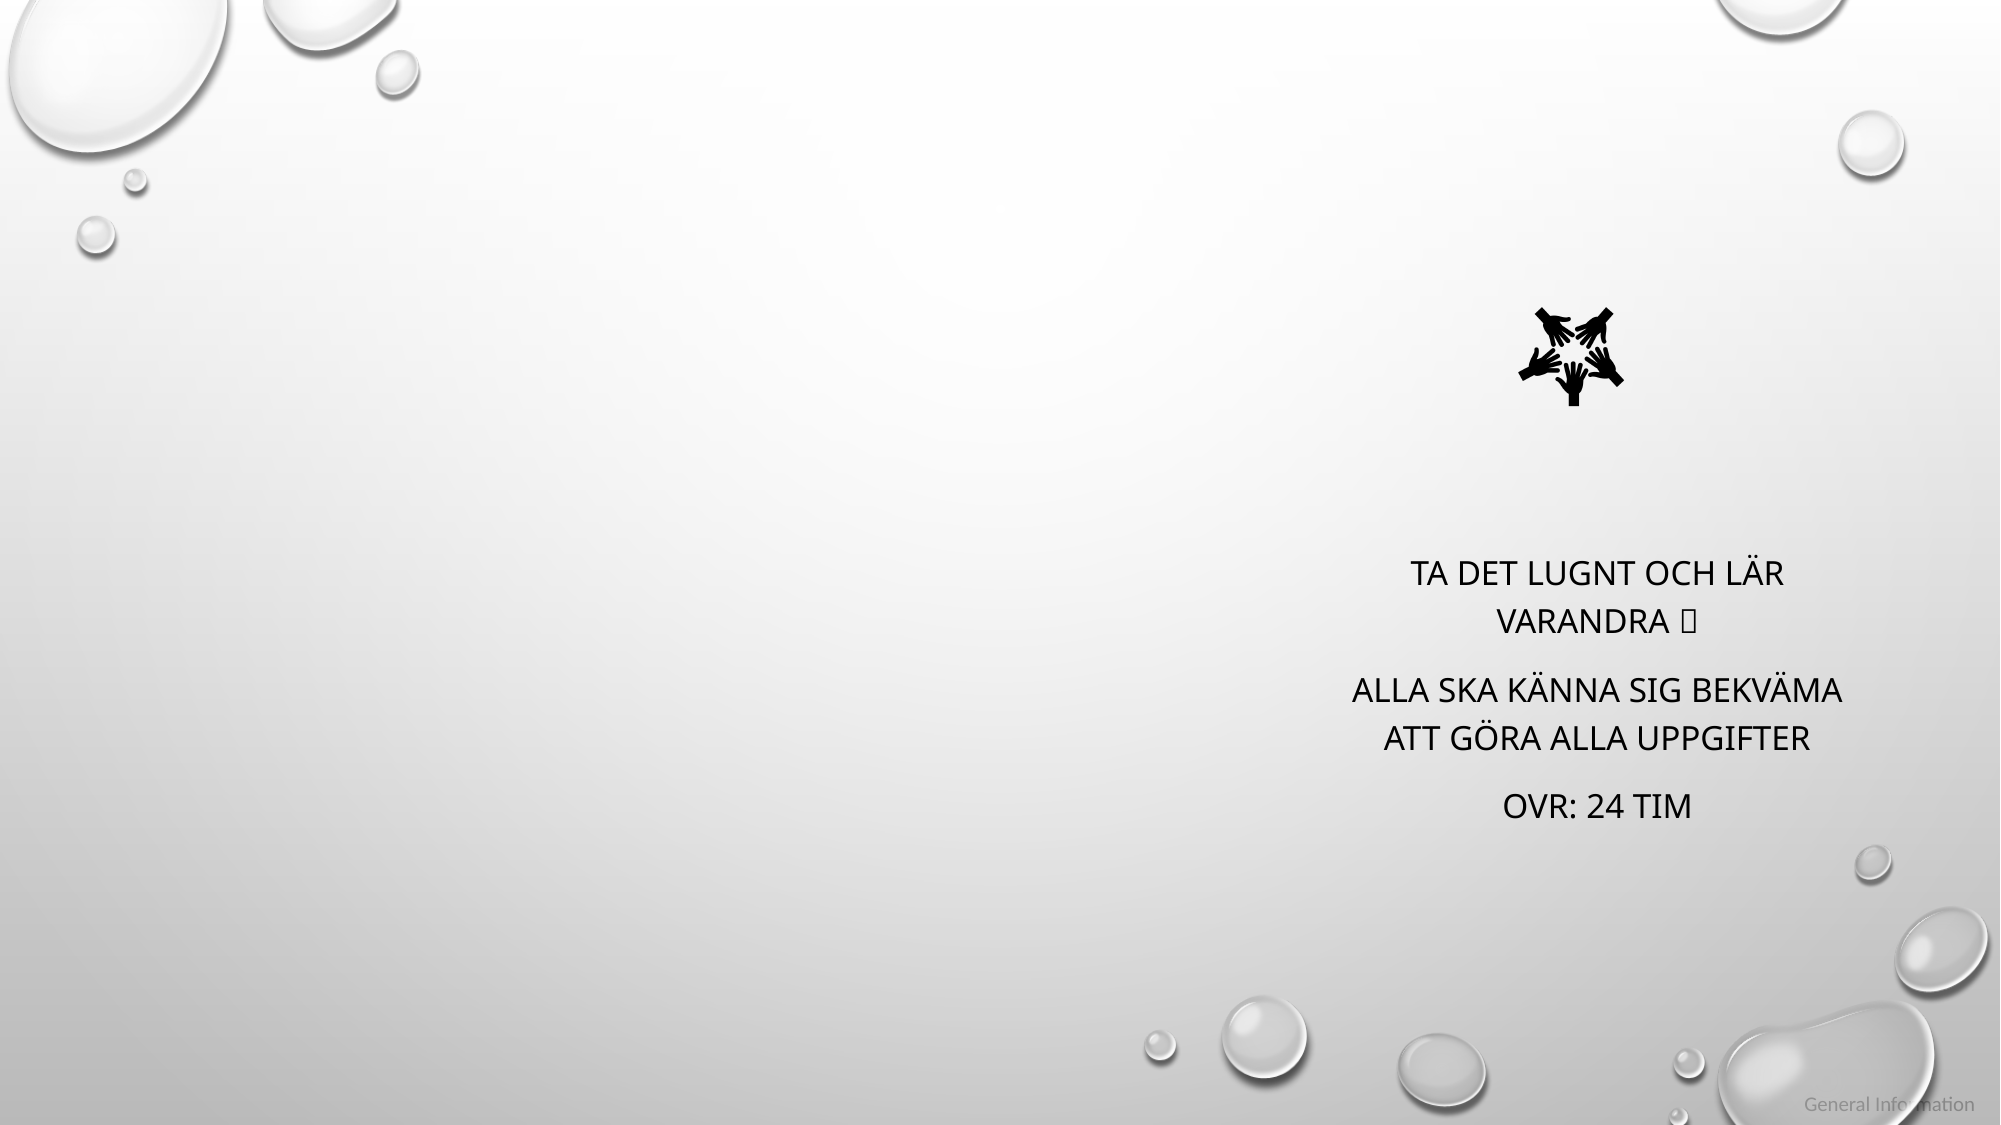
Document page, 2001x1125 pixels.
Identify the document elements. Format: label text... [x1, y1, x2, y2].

list Ta det lugnt och lär varandra  Alla ska känna sig bekväma att göra alla uppgifter Ovr: 24 tim [1307, 536, 1888, 1005]
picture [0, 0, 2000, 1125]
